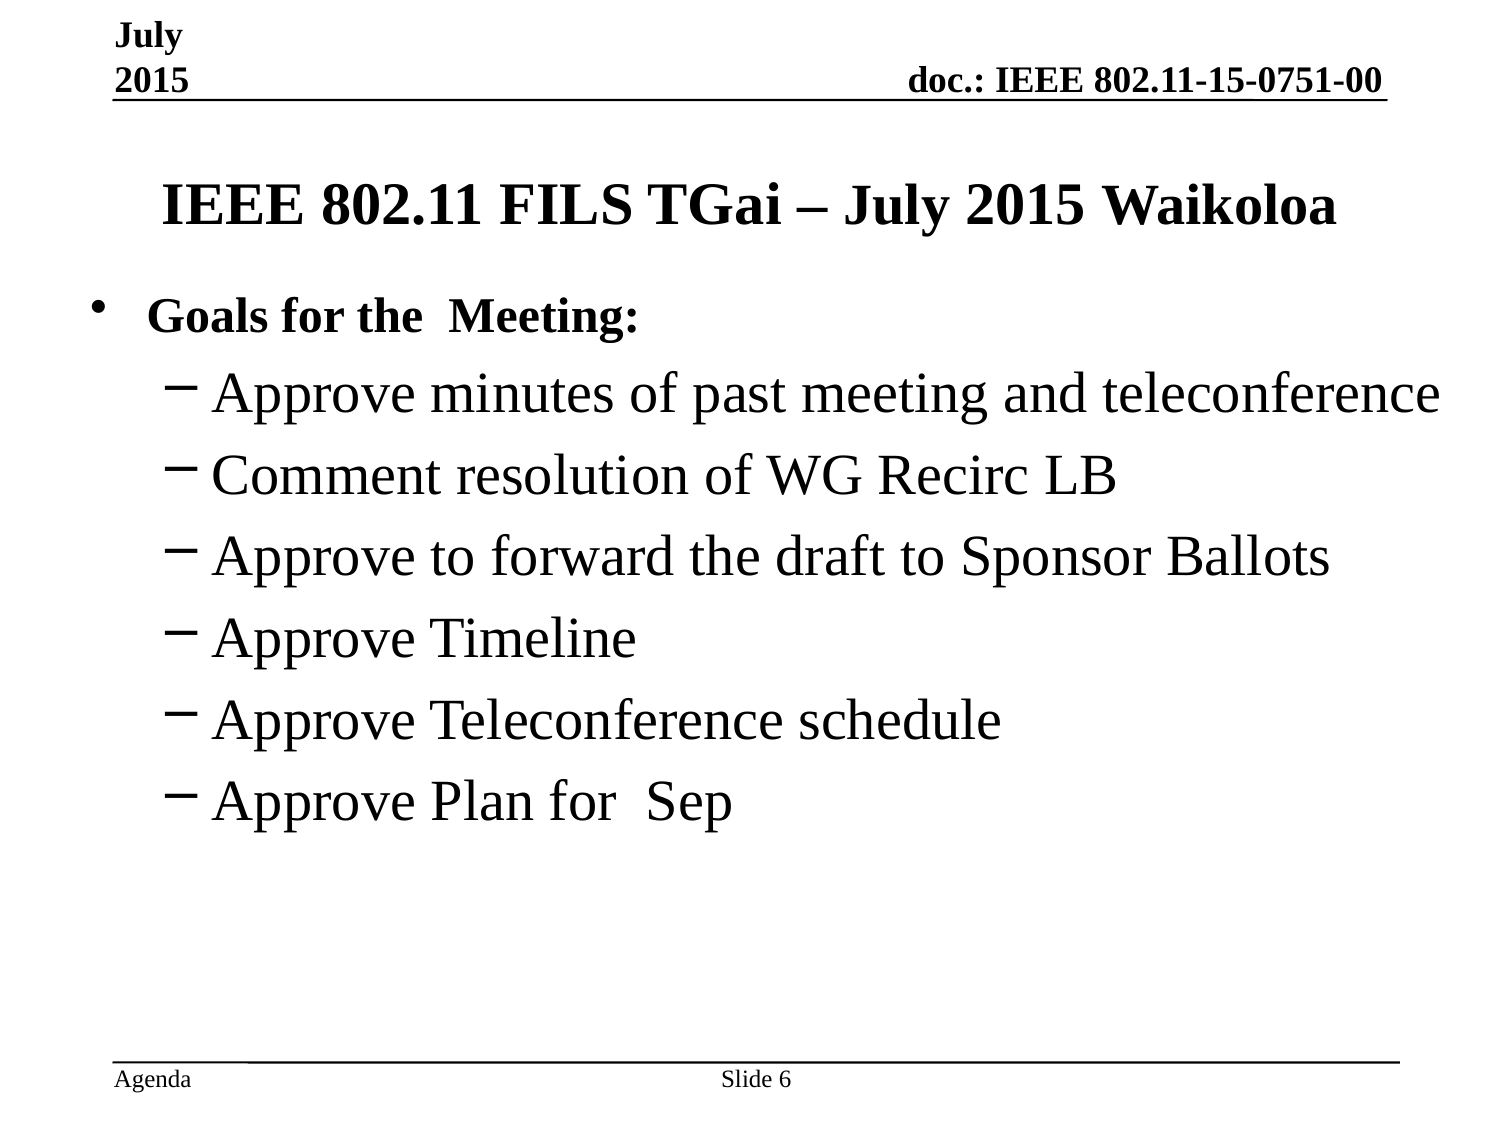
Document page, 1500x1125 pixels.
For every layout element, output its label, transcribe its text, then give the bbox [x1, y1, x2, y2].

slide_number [114, 54, 257, 101]
list Goals for the Meeting: Approve minutes of past meeting and teleconference Comment resolution of WG Recirc LB Approve to forward the draft to Sponsor Ballots Approve Timeline Approve Teleconference schedule Approve Plan for Sep [74, 274, 1500, 1125]
title IEEE 802.11 FILS TGai – July 2015 Waikoloa [0, 112, 1500, 288]
slide_number Slide 6 [712, 1061, 800, 1093]
